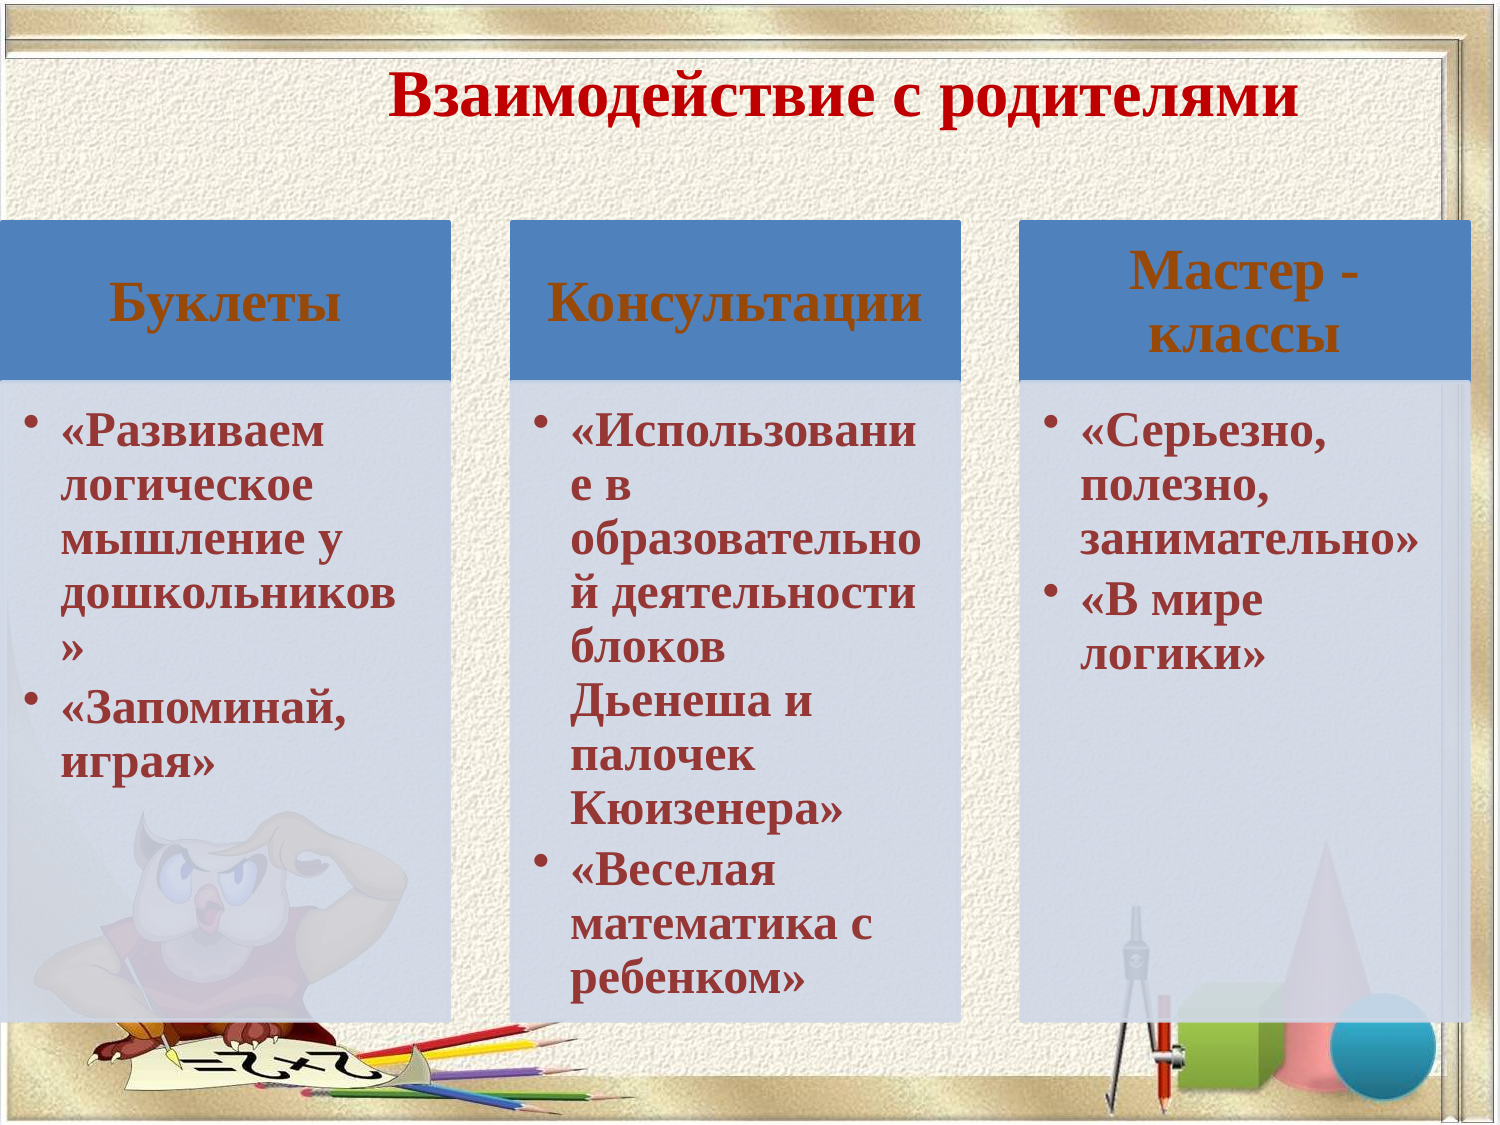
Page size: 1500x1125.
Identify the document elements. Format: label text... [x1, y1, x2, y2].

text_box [0, 148, 1471, 1095]
picture [0, 0, 1500, 1125]
text_box Взаимодействие с родителями [253, 42, 1435, 138]
